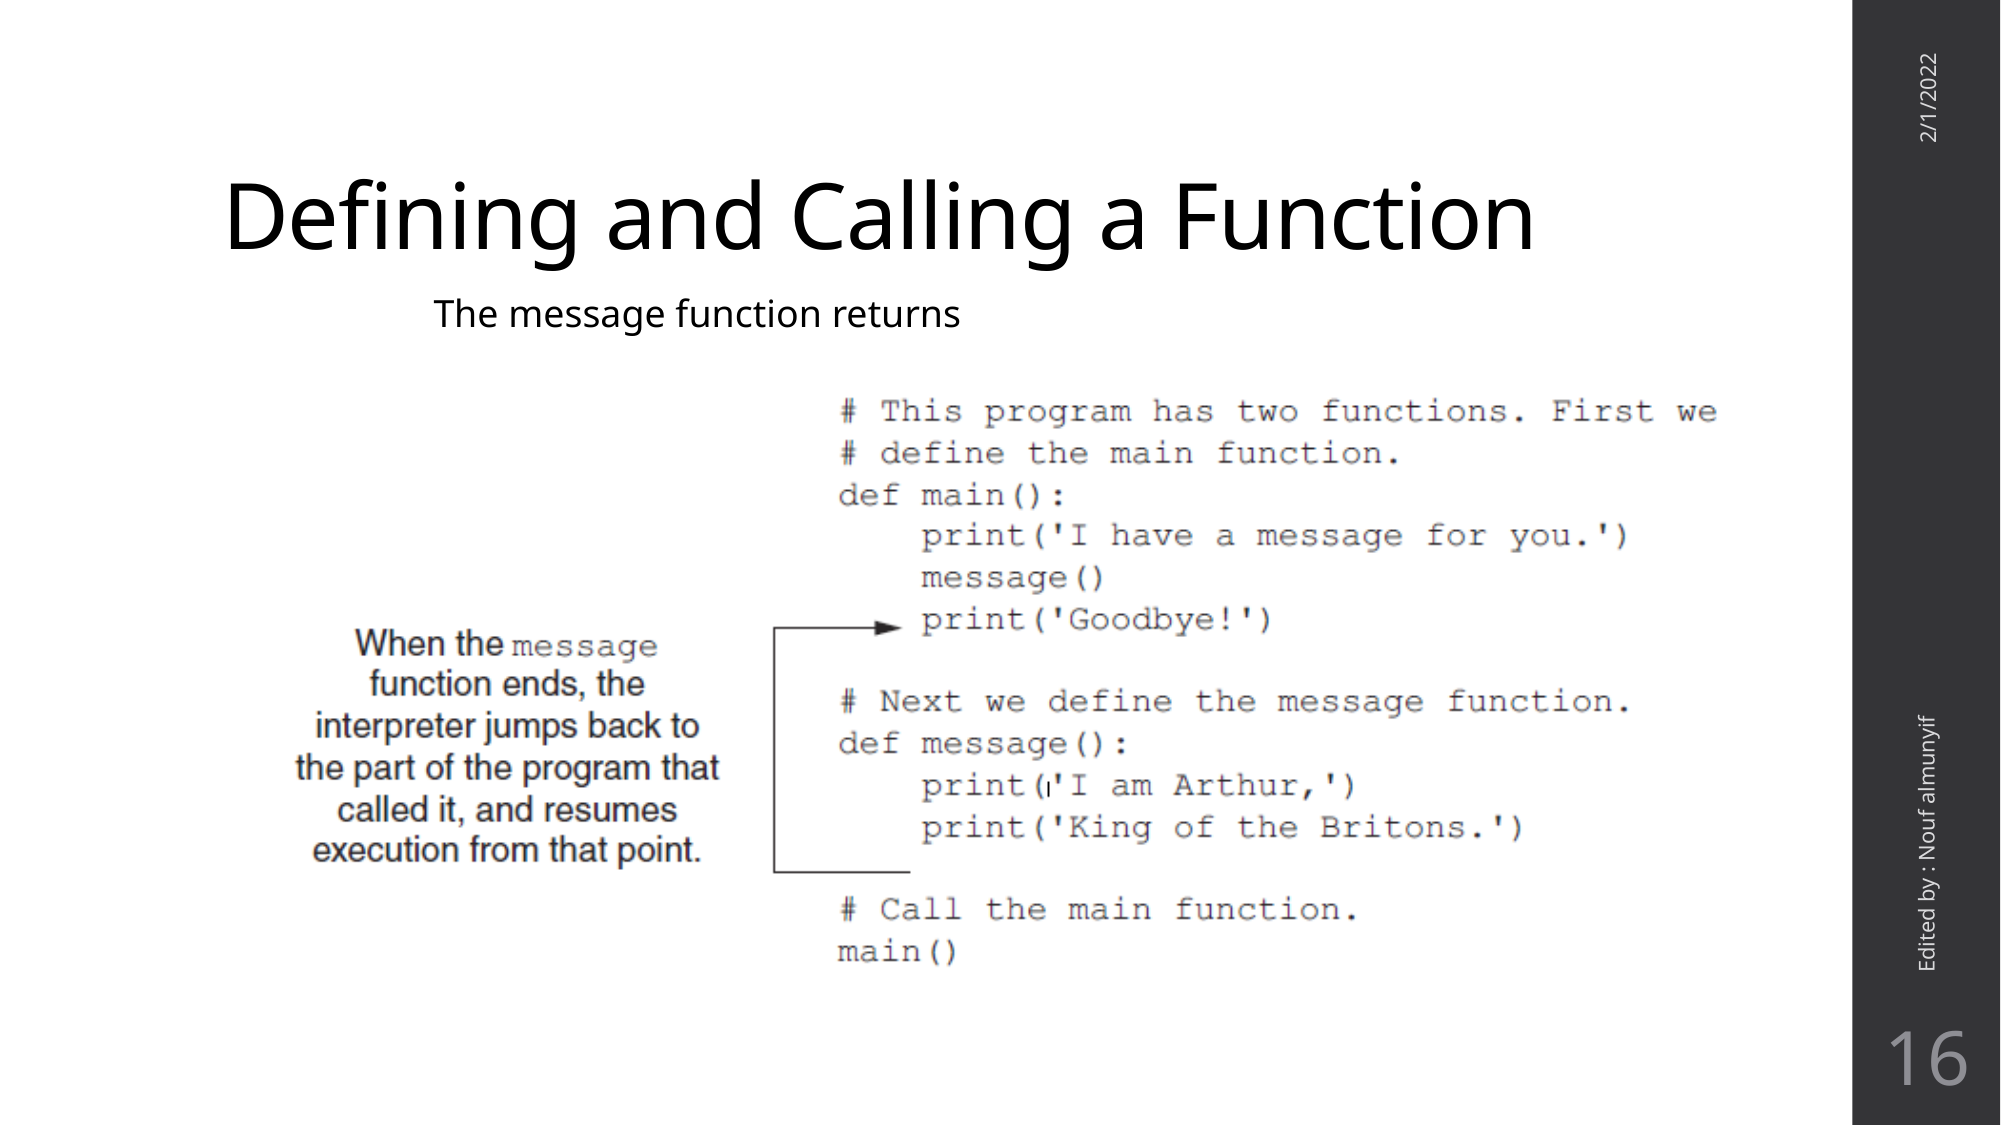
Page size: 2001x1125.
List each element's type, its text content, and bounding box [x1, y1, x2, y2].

slide_number 16 [1852, 1012, 2000, 1110]
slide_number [1897, 37, 1958, 351]
footer Edited by : Nouf almunyif [1897, 400, 1958, 988]
text_box The message function returns [418, 282, 1369, 342]
picture [284, 385, 1732, 971]
title Defining and Calling a Function [206, 60, 1797, 278]
